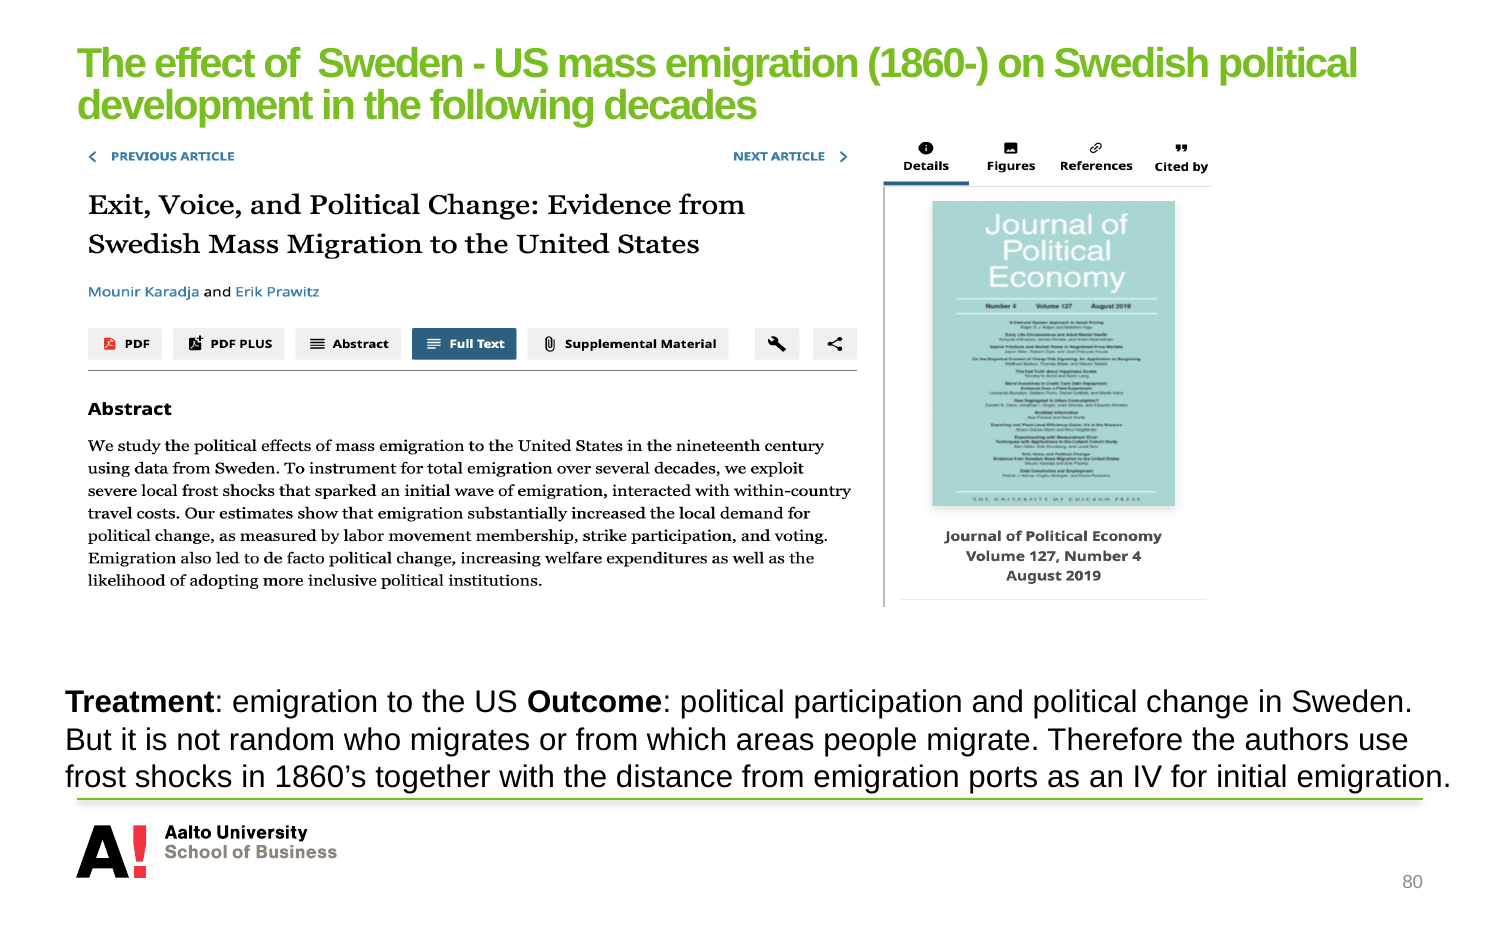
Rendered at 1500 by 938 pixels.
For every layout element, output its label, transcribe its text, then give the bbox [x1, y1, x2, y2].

title The effect of Sweden - US mass emigration (1860-) on Swedish political development in the following decades [76, 43, 1424, 207]
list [76, 142, 1211, 607]
slide_number 80 [829, 870, 1424, 893]
text_box Treatment: emigration to the US Outcome: political participation and political change in Sweden. But it is not random who migrates or from which areas people migrate. Therefore the authors use frost shocks in 1860’s together with the distance from emigration ports as an IV for initial emigration. [64, 681, 1459, 794]
